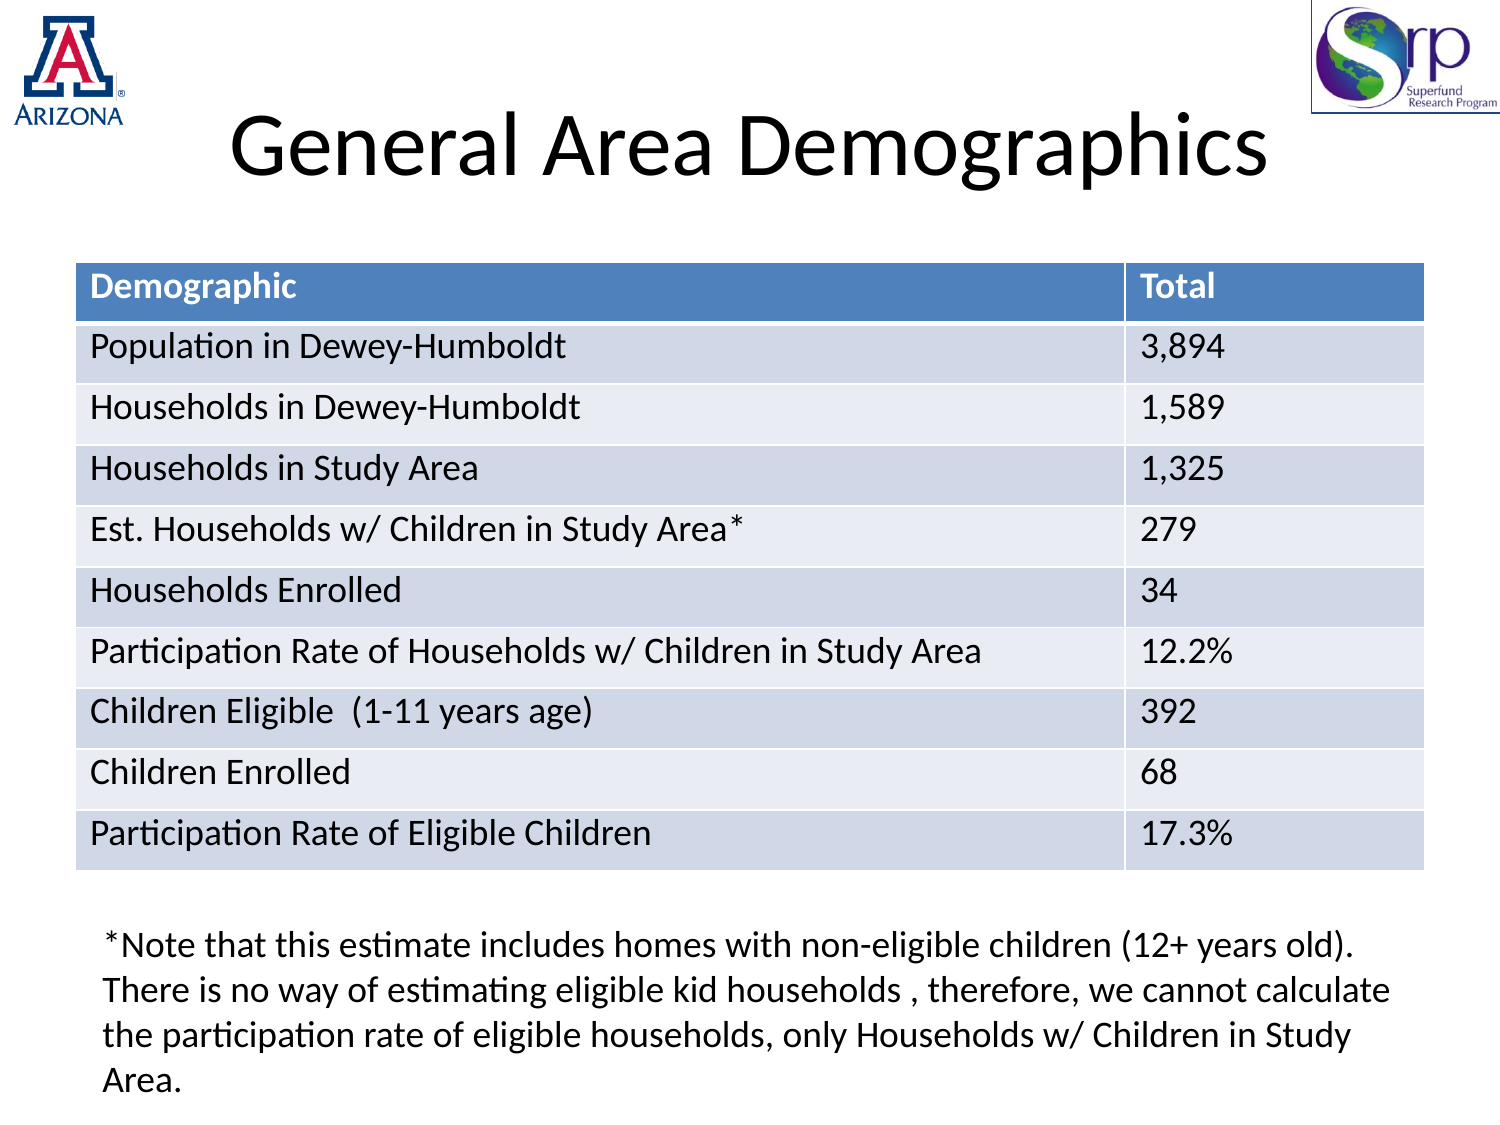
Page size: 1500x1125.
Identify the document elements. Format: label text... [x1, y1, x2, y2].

picture [13, 12, 125, 125]
table_cell Children Eligible (1-11 years age) [76, 689, 1124, 748]
table_cell Population in Dewey-Humboldt [76, 326, 1124, 383]
table_cell Participation Rate of Households w/ Children in Study Area [76, 628, 1124, 687]
text_box *Note that this estimate includes homes with non-eligible children (12+ years old). There is no way of estimating eligible kid households , therefore, we cannot calculate the participation rate of eligible households, only Households w/ Children in Study Area. [87, 912, 1438, 1108]
table_cell Households Enrolled [76, 568, 1124, 627]
title General Area Demographics [75, 45, 1425, 233]
table_cell Children Enrolled [76, 750, 1124, 809]
table_header Demographic [76, 263, 1124, 321]
table_cell Est. Households w/ Children in Study Area* [76, 507, 1124, 566]
table_header Total [1126, 263, 1424, 321]
table_cell 12.2% [1126, 628, 1424, 687]
table_cell 279 [1126, 507, 1424, 566]
table_cell Participation Rate of Eligible Children [76, 811, 1124, 870]
table_cell 3,894 [1126, 326, 1424, 383]
table_cell 34 [1126, 568, 1424, 627]
table_cell 392 [1126, 689, 1424, 748]
table_cell 68 [1126, 750, 1424, 809]
table_cell 17.3% [1126, 811, 1424, 870]
table_cell Households in Dewey-Humboldt [76, 385, 1124, 444]
picture [1312, 0, 1500, 112]
table_cell 1,589 [1126, 385, 1424, 444]
table_cell Households in Study Area [76, 446, 1124, 505]
table_cell 1,325 [1126, 446, 1424, 505]
